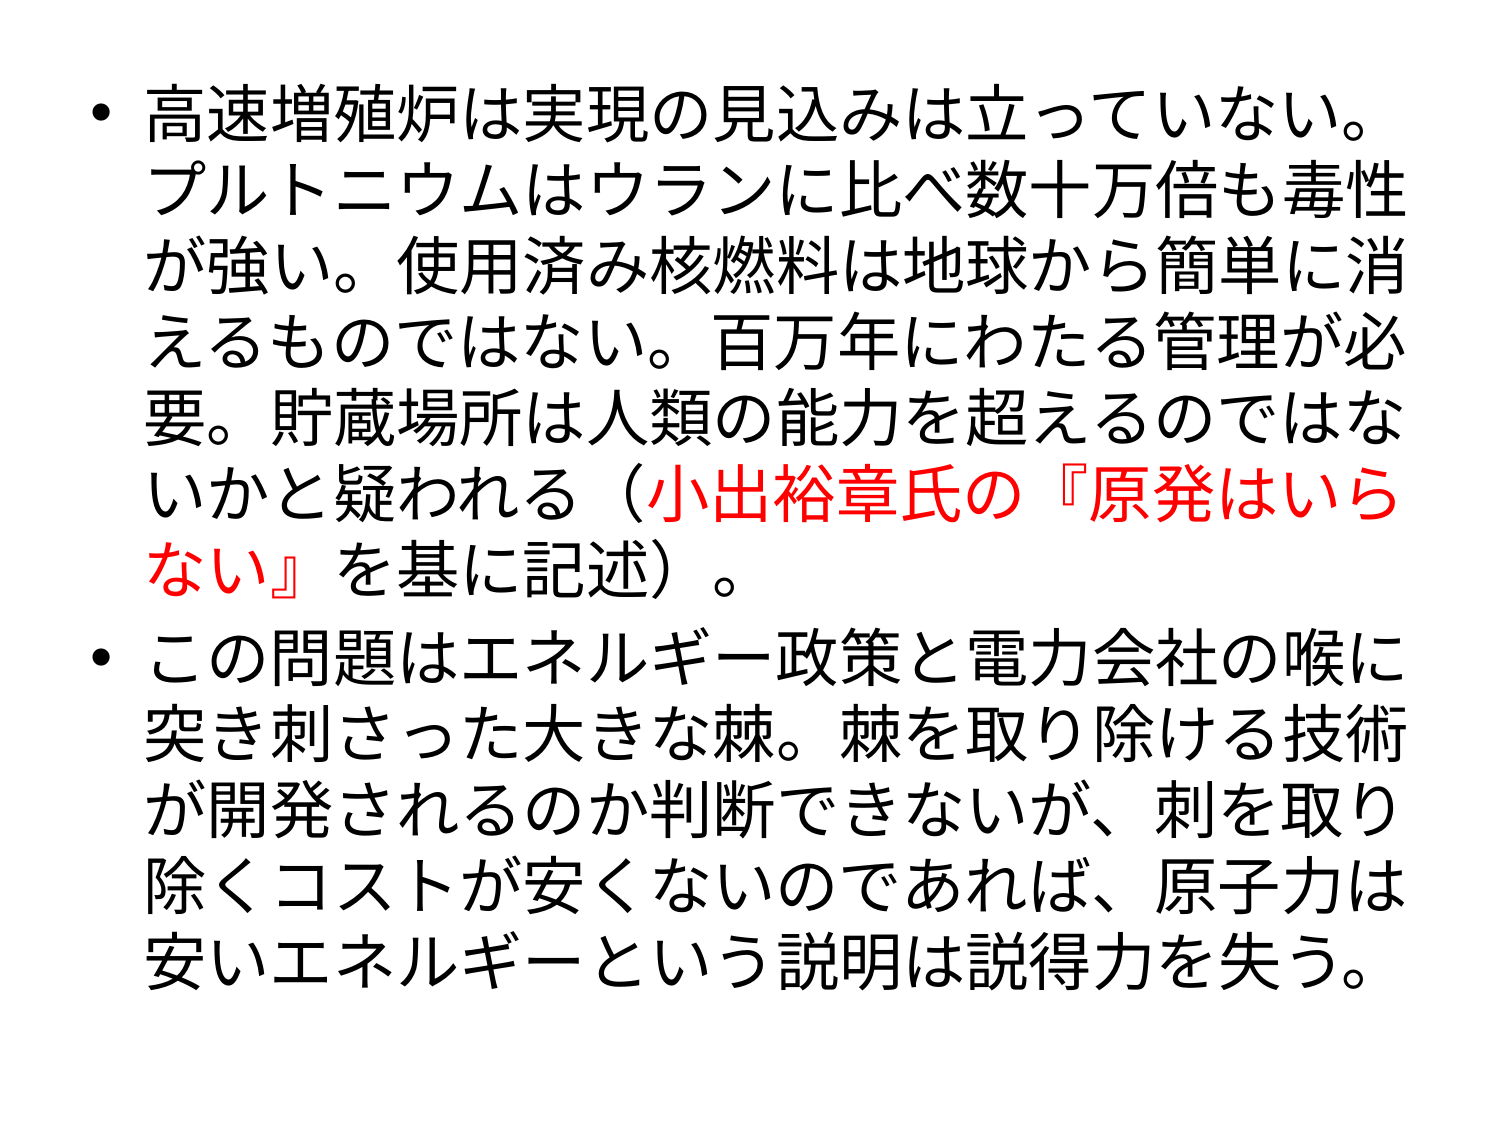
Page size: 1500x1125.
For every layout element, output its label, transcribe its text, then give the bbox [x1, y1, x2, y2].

list 高速増殖炉は実現の見込みは立っていない。プルトニウムはウランに比べ数十万倍も毒性が強い。使用済み核燃料は地球から簡単に消えるものではない。百万年にわたる管理が必要。貯蔵場所は人類の能力を超えるのではないかと疑われる（小出裕章氏の『原発はいらない』を基に記述）。 この問題はエネルギー政策と電力会社の喉に突き刺さった大きな棘。棘を取り除ける技術が開発されるのか判断できないが、刺を取り除くコストが安くないのであれば、原子力は安いエネルギーという説明は説得力を失う。 [75, 66, 1425, 1125]
